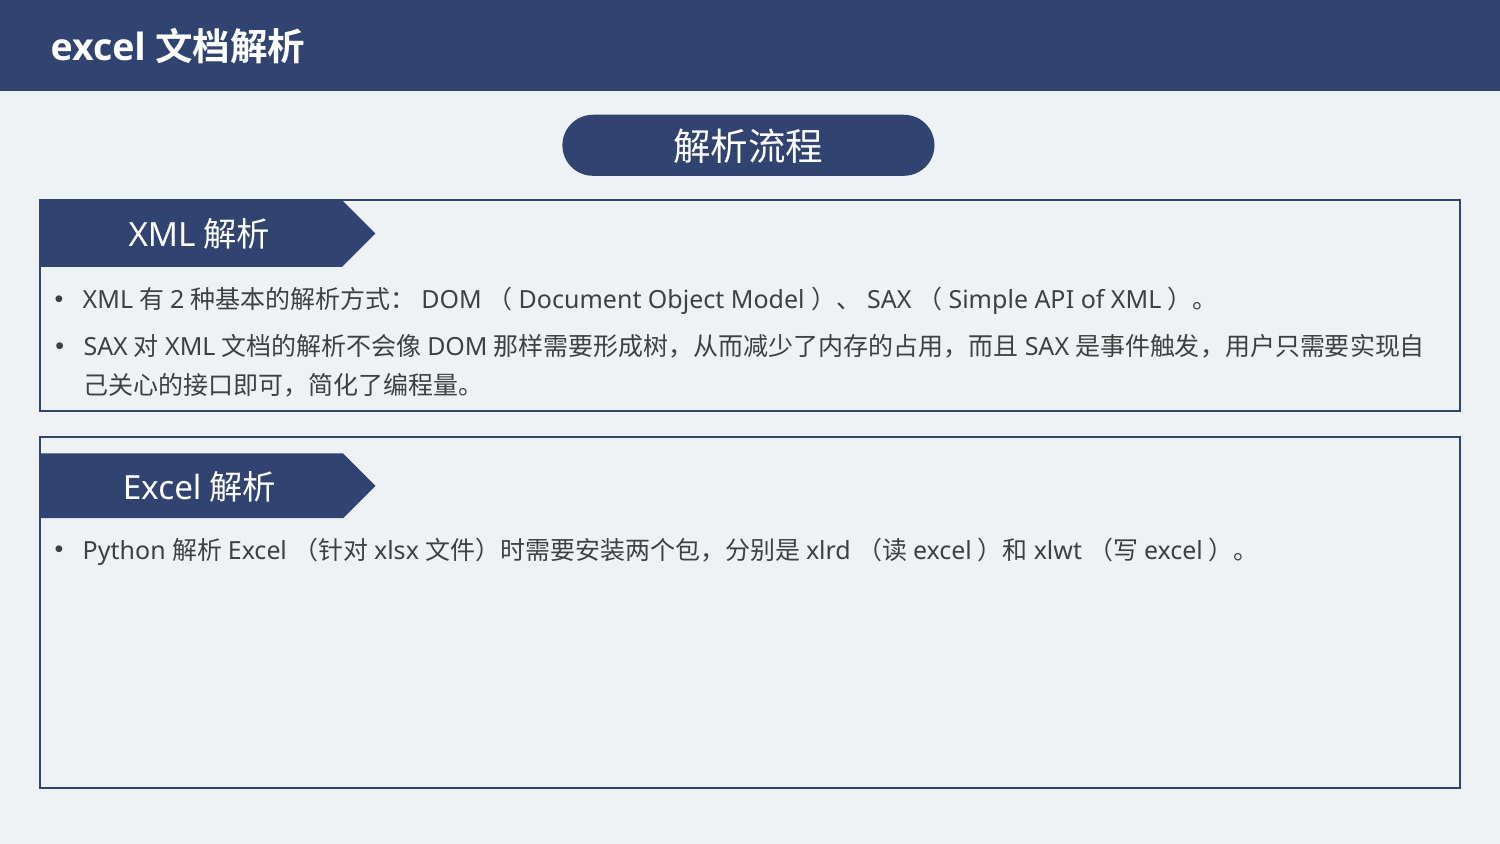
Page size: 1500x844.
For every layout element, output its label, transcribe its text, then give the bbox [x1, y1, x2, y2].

text_box [39, 436, 1461, 789]
text_box 解析流程 [561, 113, 936, 177]
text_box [39, 200, 1461, 411]
text_box Python解析Excel（针对xlsx文件）时需要安装两个包，分别是xlrd（读excel）和xlwt（写excel）。 [39, 518, 1422, 572]
text_box Excel解析 [38, 452, 377, 520]
text_box excel文档解析 [35, 15, 320, 120]
